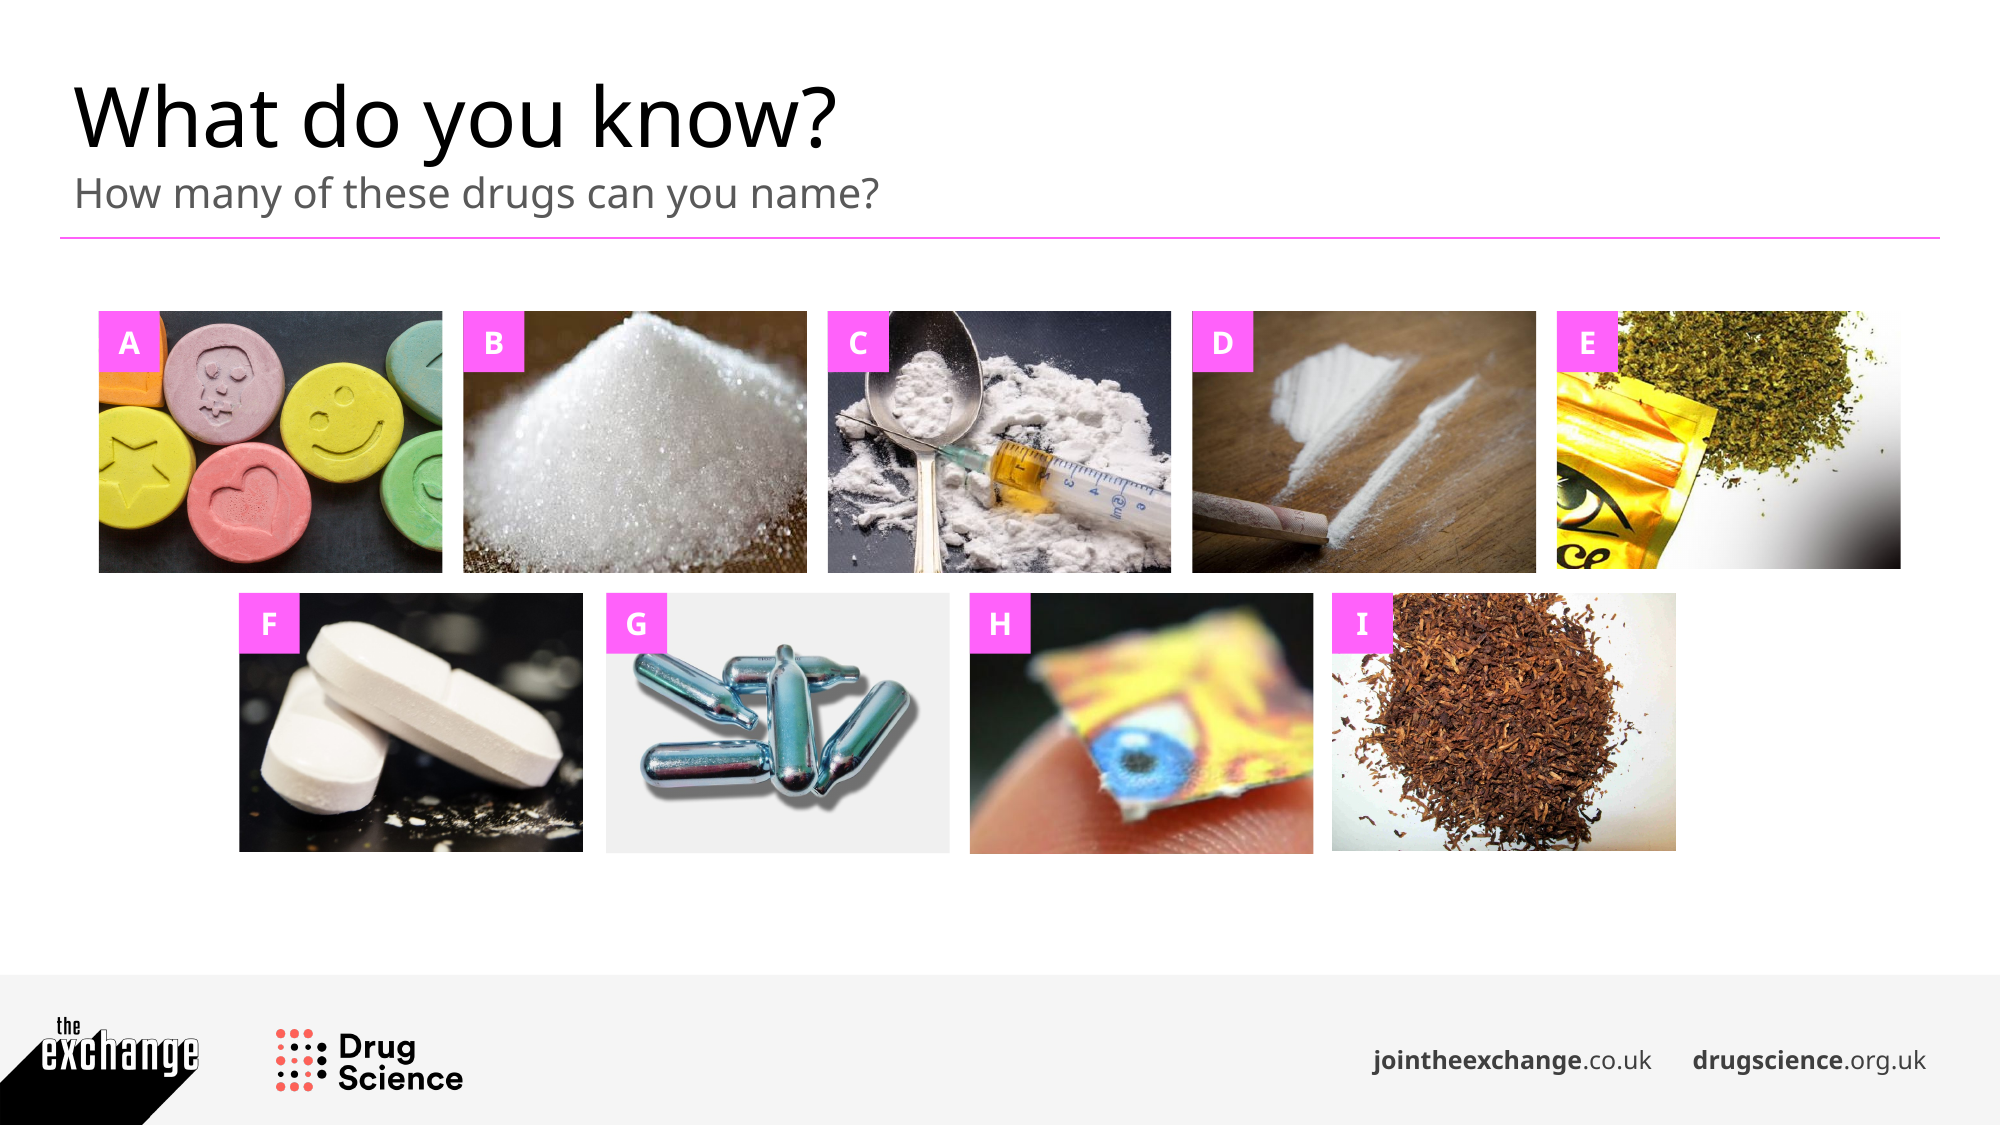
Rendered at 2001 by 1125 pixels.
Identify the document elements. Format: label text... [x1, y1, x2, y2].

picture [463, 310, 808, 573]
picture [827, 310, 1172, 573]
picture [276, 1029, 463, 1092]
list How many of these drugs can you name? [58, 159, 1752, 243]
picture [0, 1015, 237, 1125]
picture [239, 593, 584, 852]
picture [98, 310, 443, 573]
picture [969, 593, 1314, 854]
picture [1331, 593, 1676, 852]
list What do you know? [58, 56, 1752, 140]
picture [1192, 310, 1537, 573]
picture [1556, 310, 1901, 570]
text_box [605, 592, 950, 854]
